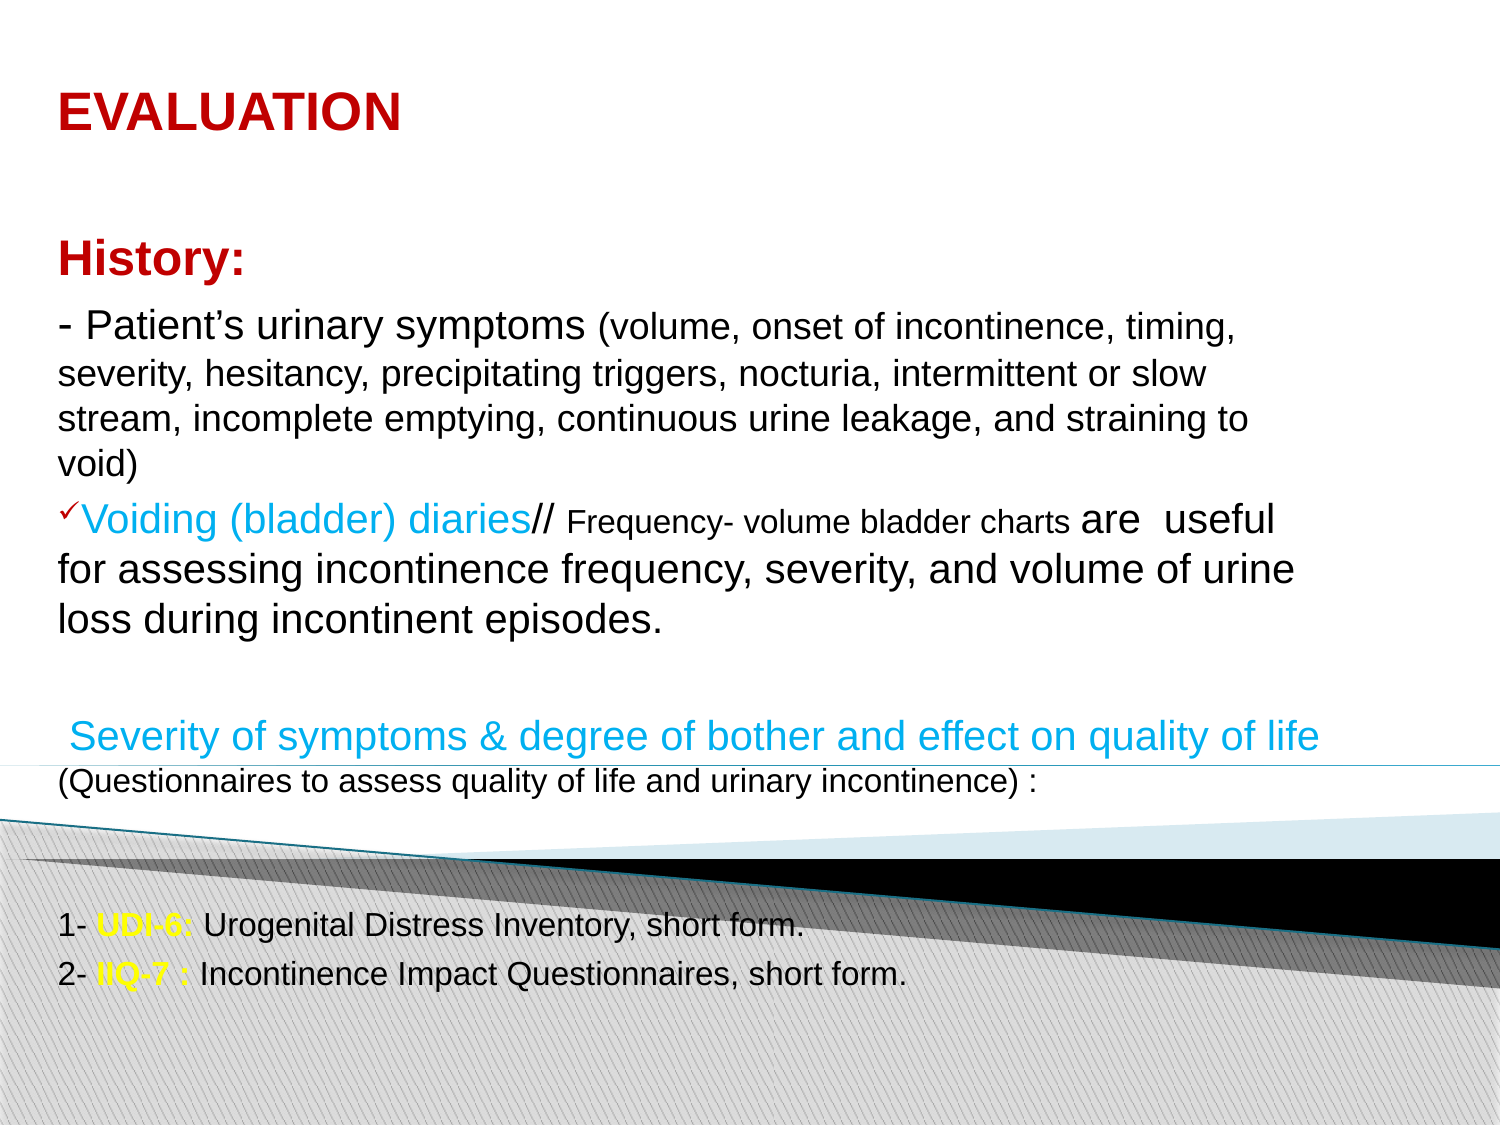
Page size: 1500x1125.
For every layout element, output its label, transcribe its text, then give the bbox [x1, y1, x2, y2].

subtitle EVALUATION History: - Patient’s urinary symptoms (volume, onset of incontinence, timing, severity, hesitancy, precipitating triggers, nocturia, intermittent or slow stream, incomplete emptying, continuous urine leakage, and straining to void) Voiding (bladder) diaries// Frequency- volume bladder charts are useful for assessing incontinence frequency, severity, and volume of urine loss during incontinent episodes. Severity of symptoms & degree of bother and effect on quality of life (Questionnaires to assess quality of life and urinary incontinence) : 1- UDI-6: Urogenital Distress Inventory, short form. 2- IIQ-7 : Incontinence Impact Questionnaires, short form. [50, 66, 1329, 1071]
picture [1329, 936, 1500, 989]
